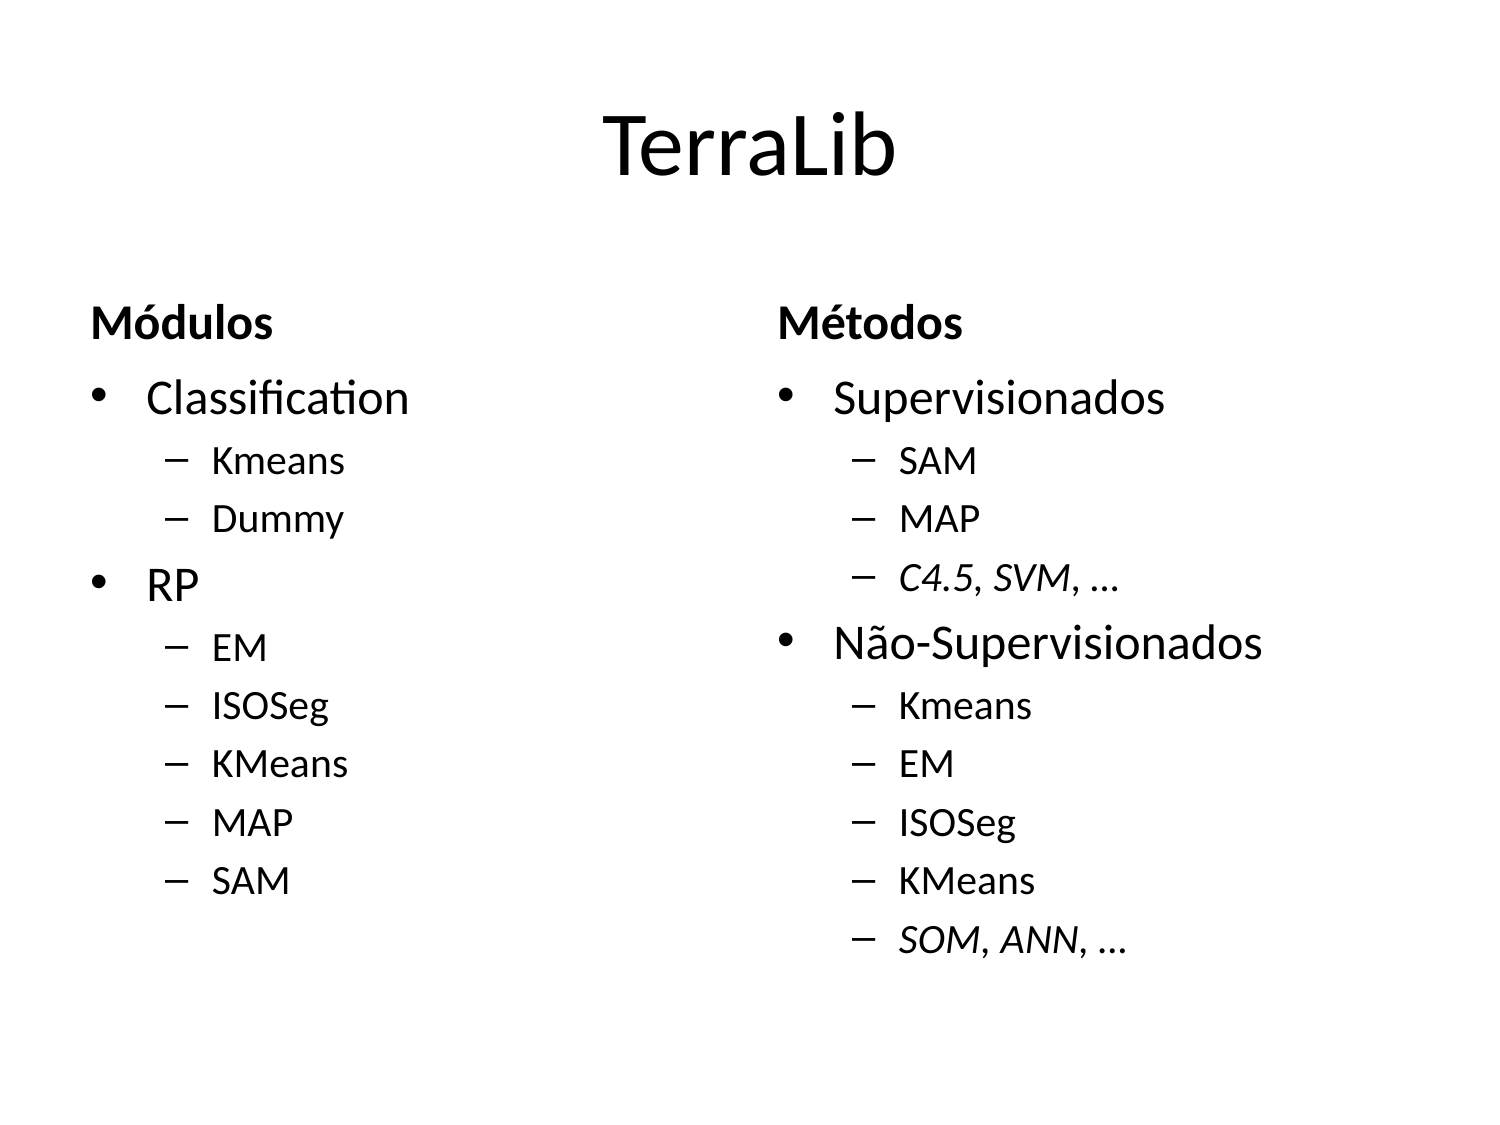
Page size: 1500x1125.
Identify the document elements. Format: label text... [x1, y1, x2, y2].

list Módulos [75, 251, 738, 356]
list Supervisionados SAM MAP C4.5, SVM, … Não-Supervisionados Kmeans EM ISOSeg KMeans SOM, ANN, … [761, 356, 1425, 1005]
list Métodos [761, 251, 1425, 356]
list Classification Kmeans Dummy RP EM ISOSeg KMeans MAP SAM [75, 356, 738, 1005]
title TerraLib [75, 45, 1425, 233]
